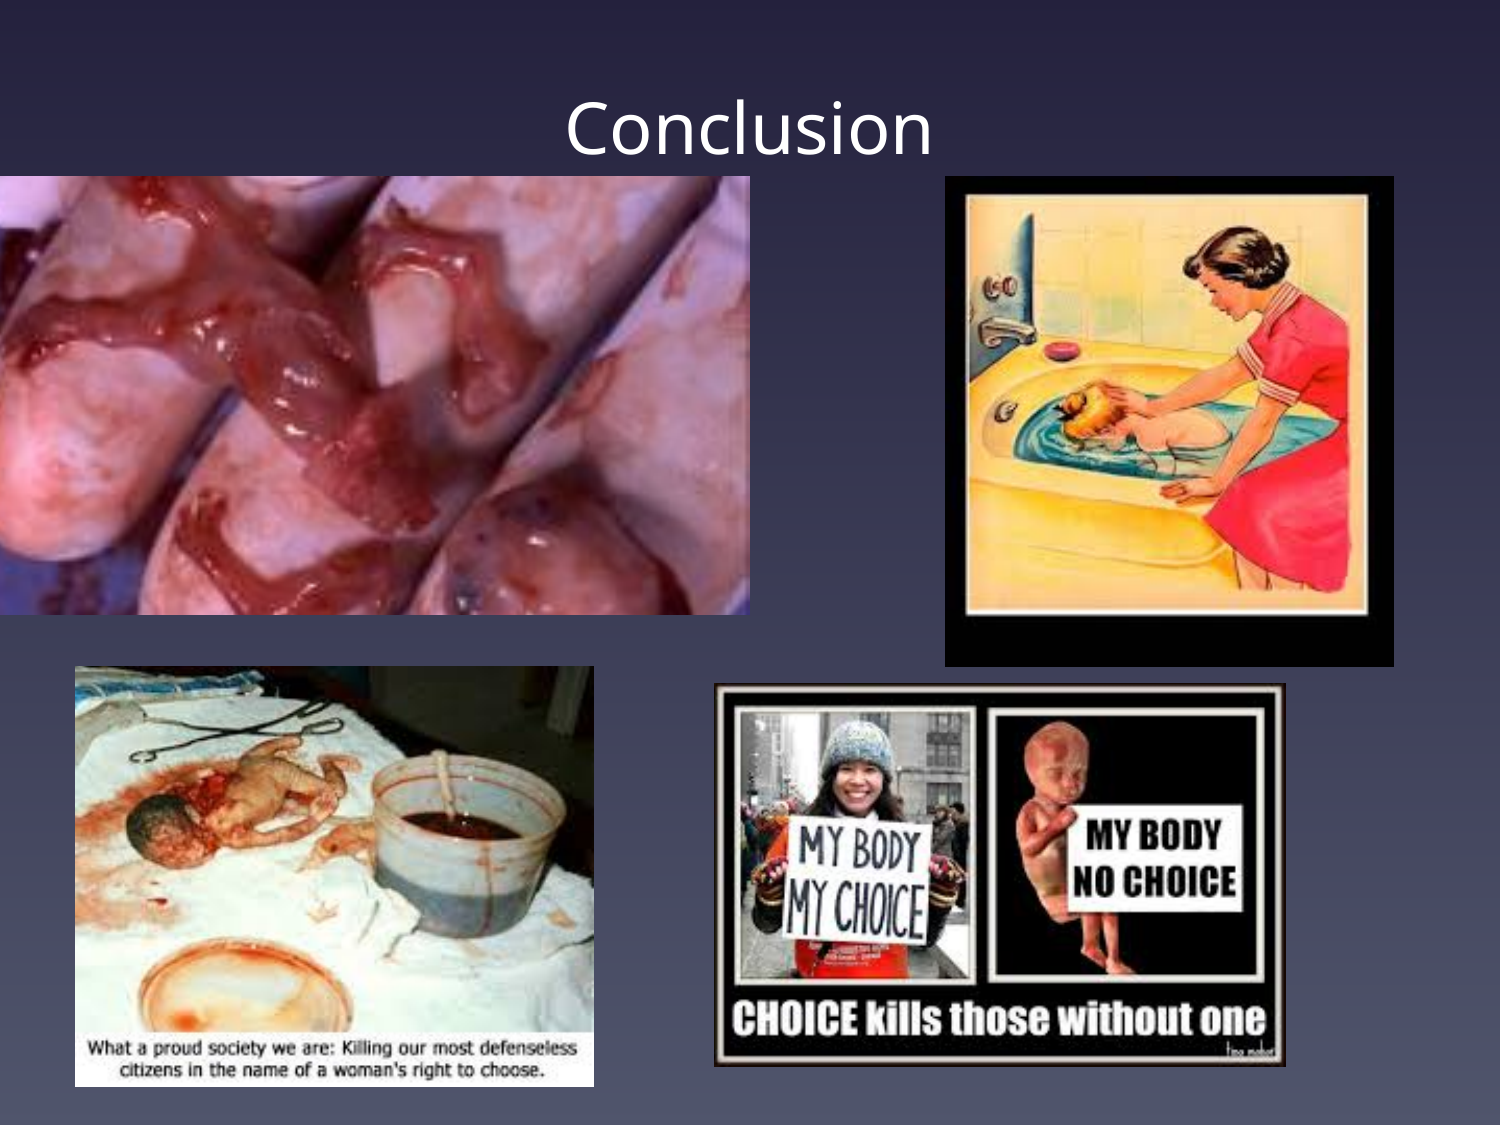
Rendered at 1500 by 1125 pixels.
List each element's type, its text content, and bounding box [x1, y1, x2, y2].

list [0, 176, 751, 616]
picture [74, 665, 594, 1088]
title Conclusion [75, 75, 1425, 263]
picture [945, 176, 1395, 667]
picture [714, 683, 1286, 1067]
